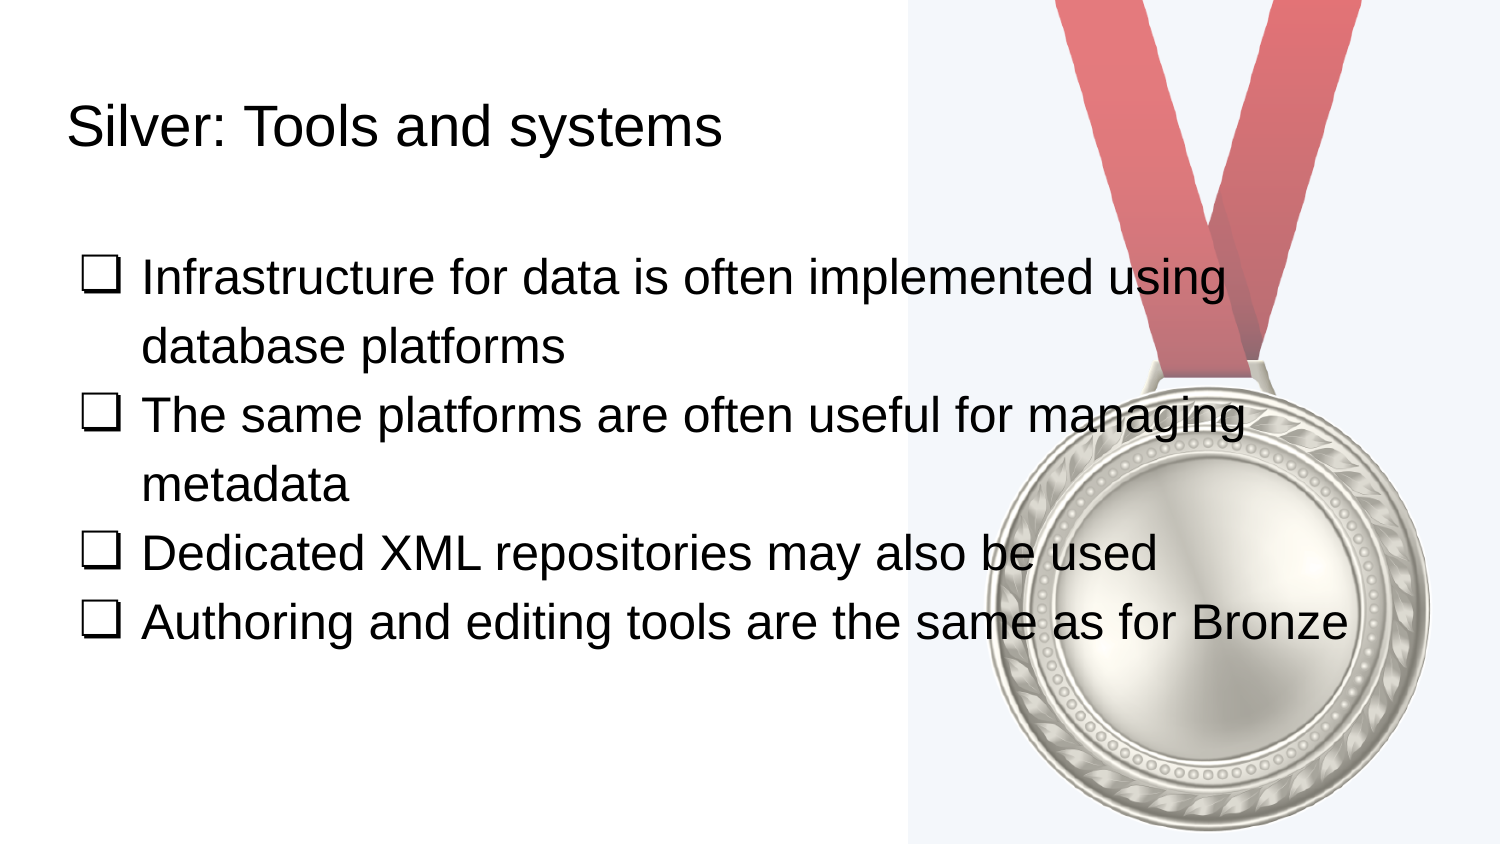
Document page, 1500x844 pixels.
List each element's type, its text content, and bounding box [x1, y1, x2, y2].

title Silver: Tools and systems [51, 72, 903, 167]
list Infrastructure for data is often implemented using database platforms The same platforms are often useful for managing metadata Dedicated XML repositories may also be used Authoring and editing tools are the same as for Bronze [51, 189, 903, 750]
picture [908, 0, 1500, 844]
